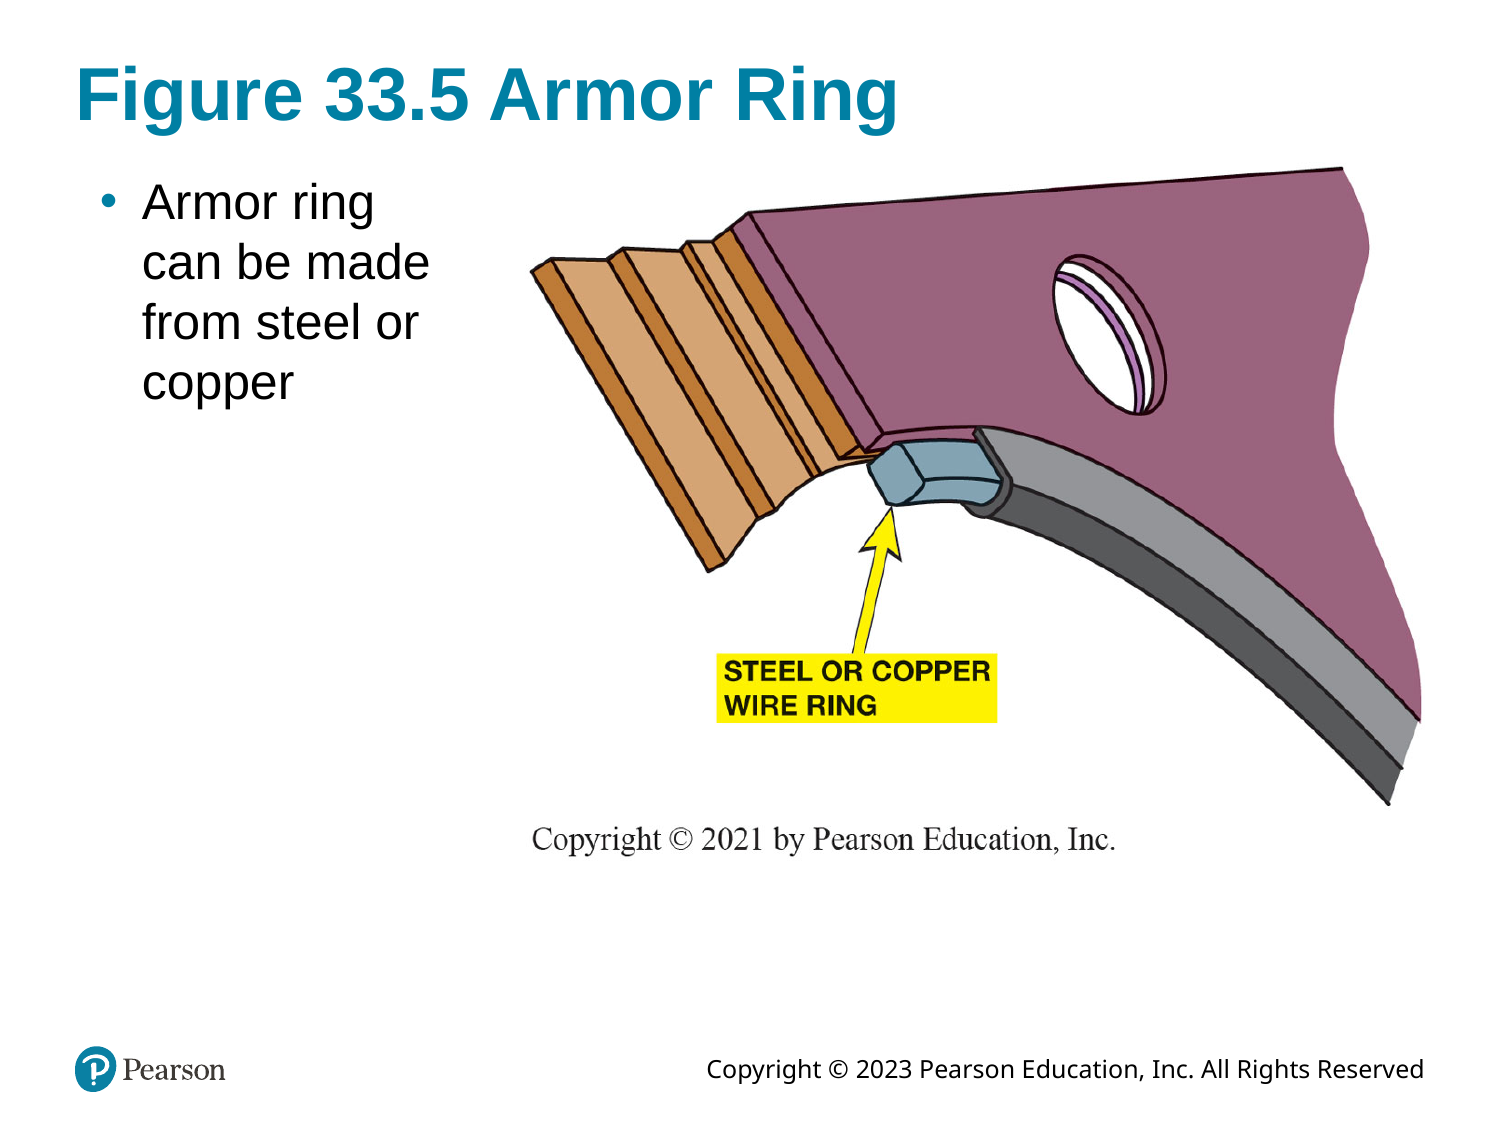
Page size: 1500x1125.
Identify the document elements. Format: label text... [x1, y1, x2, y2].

list Armor ring can be made from steel or copper [99, 162, 438, 420]
title Figure 33.5 Armor Ring [75, 37, 1425, 144]
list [524, 162, 1426, 861]
